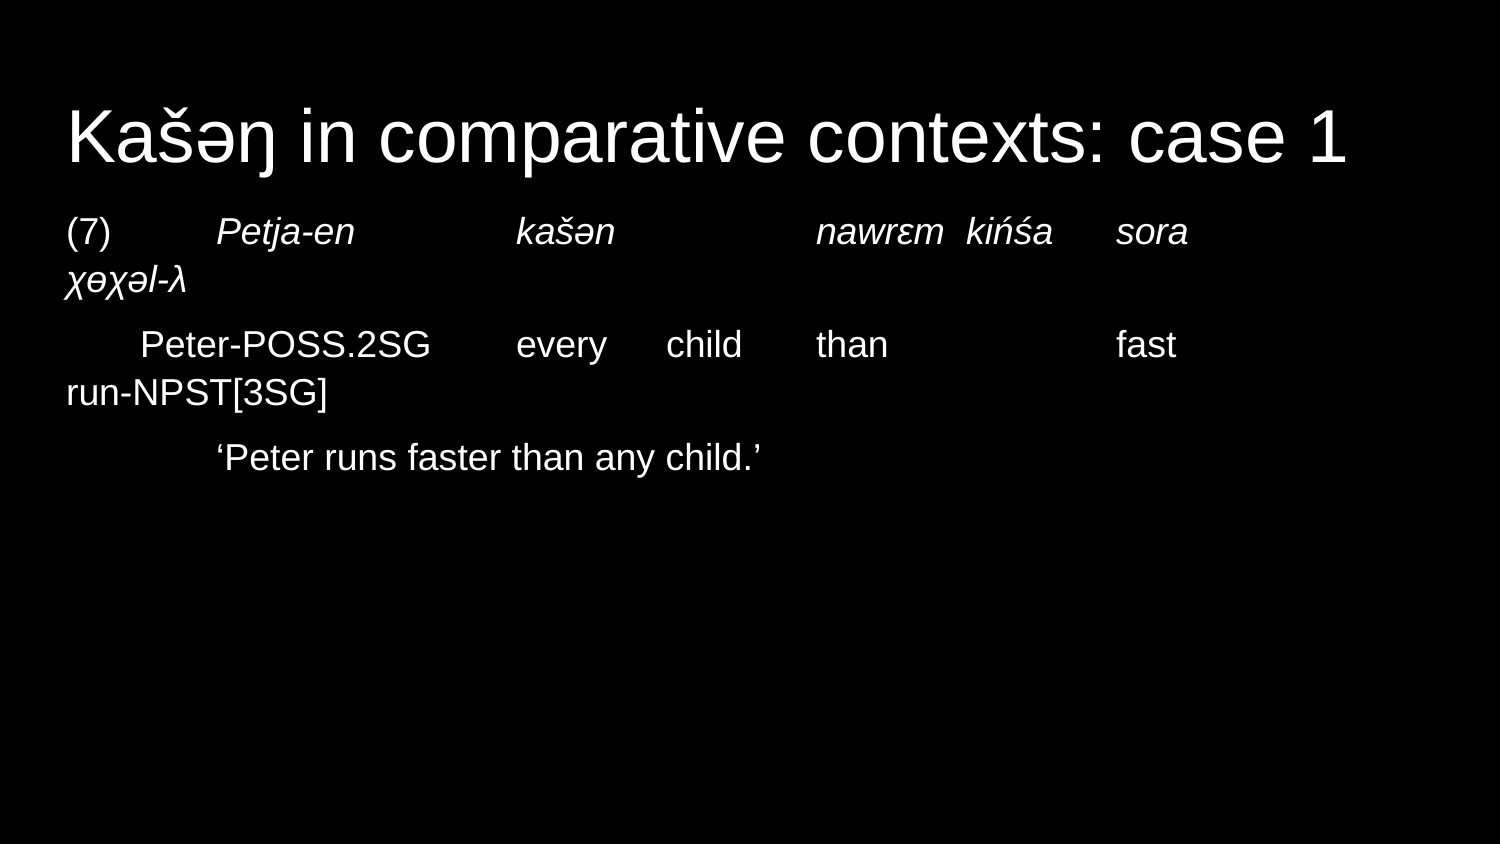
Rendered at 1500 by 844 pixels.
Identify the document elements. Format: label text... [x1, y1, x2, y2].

list (7) Petja-en kašən nawrɛm kińśa sora χɵχəl-λ Peter-POSS.2SG every child than fast run-NPST[3SG] ‘Peter runs faster than any child.’ [51, 189, 1449, 750]
title Kašəŋ in comparative contexts: case 1 [51, 72, 1449, 167]
